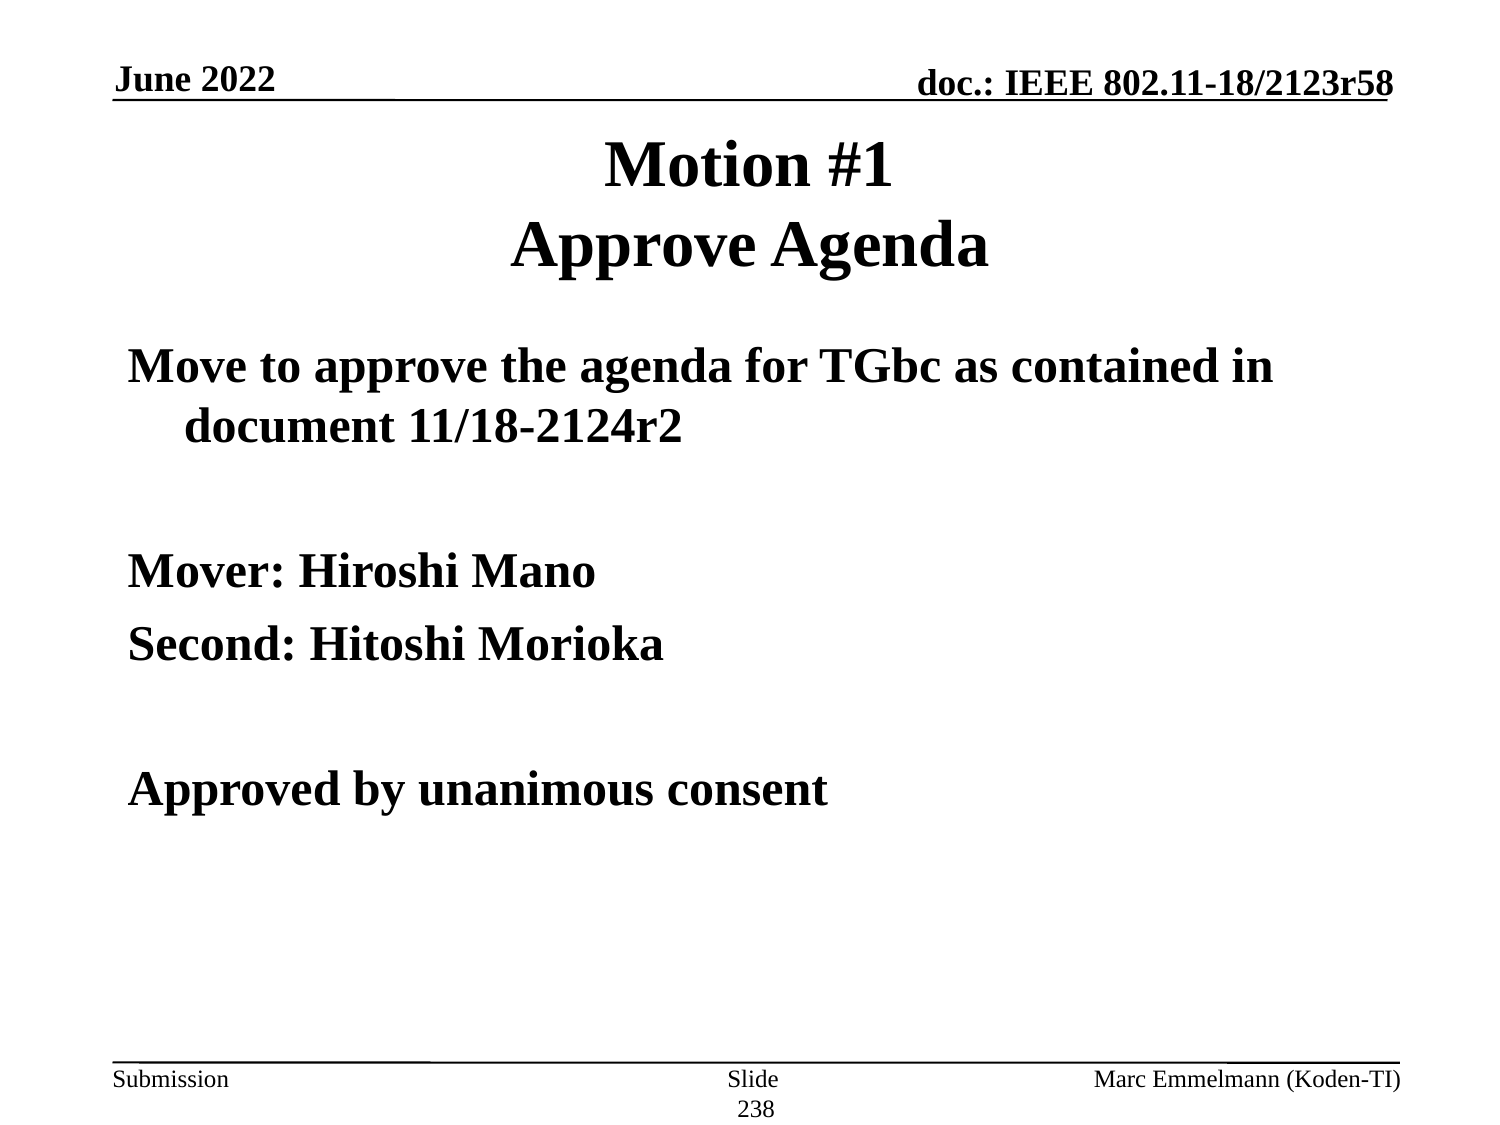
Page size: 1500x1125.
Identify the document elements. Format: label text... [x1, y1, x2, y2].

title Motion #1 Approve Agenda [112, 112, 1388, 288]
slide_number Slide 238 [712, 1061, 800, 1123]
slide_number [114, 54, 423, 100]
list Move to approve the agenda for TGbc as contained in document 11/18-2124r2 Mover: Hiroshi Mano Second: Hitoshi Morioka Approved by unanimous consent [112, 324, 1388, 1000]
footer Marc Emmelmann (Koden-TI) [878, 1061, 1402, 1093]
